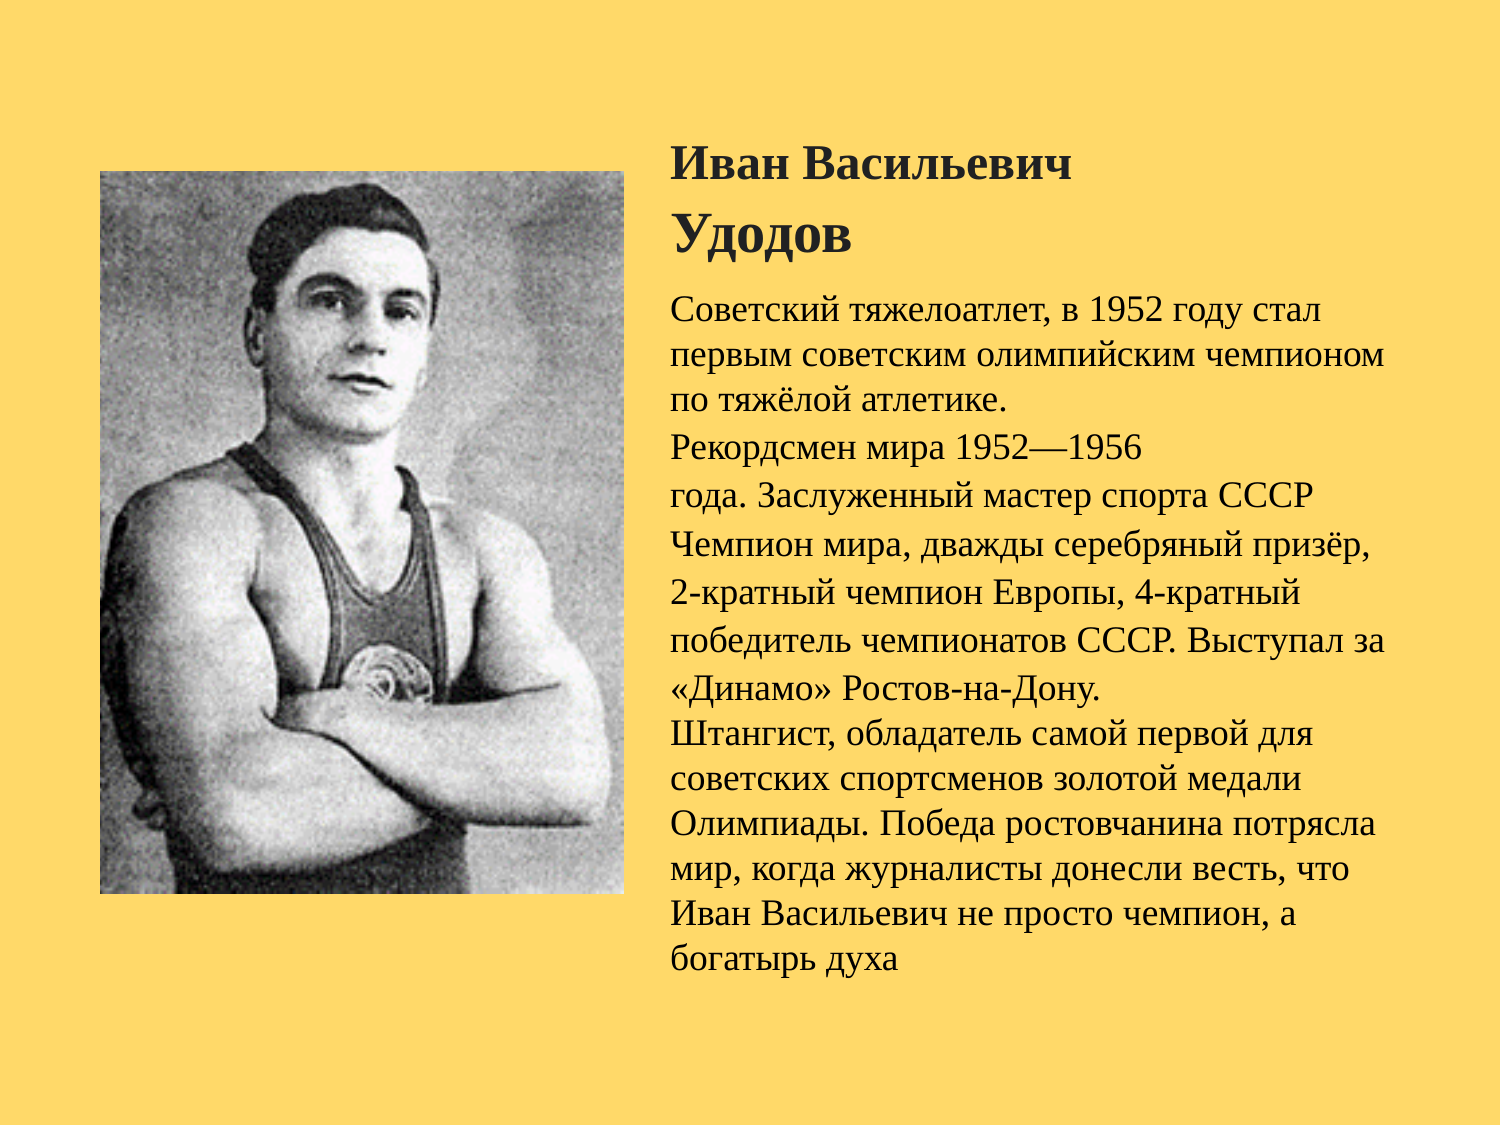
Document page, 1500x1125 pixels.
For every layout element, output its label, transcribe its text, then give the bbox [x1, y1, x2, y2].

picture [100, 171, 624, 894]
text_box Советский тяжелоатлет, в 1952 году стал первым советским олимпийским чемпионом по тяжёлой атлетике. Рекордсмен мира 1952—1956 года. Заслуженный мастер спорта СССР Чемпион мира, дважды серебряный призёр, 2-кратный чемпион Европы, 4-кратный победитель чемпионатов СССР. Выступал за «Динамо» Ростов-на-Дону. Штангист, обладатель самой первой для советских спортсменов золотой медали Олимпиады. Победа ростовчанина потрясла мир, когда журналисты донесли весть, что Иван Васильевич не просто чемпион, а богатырь духа [655, 276, 1406, 986]
text_box Иван Васильевич Удодов [655, 121, 1406, 272]
